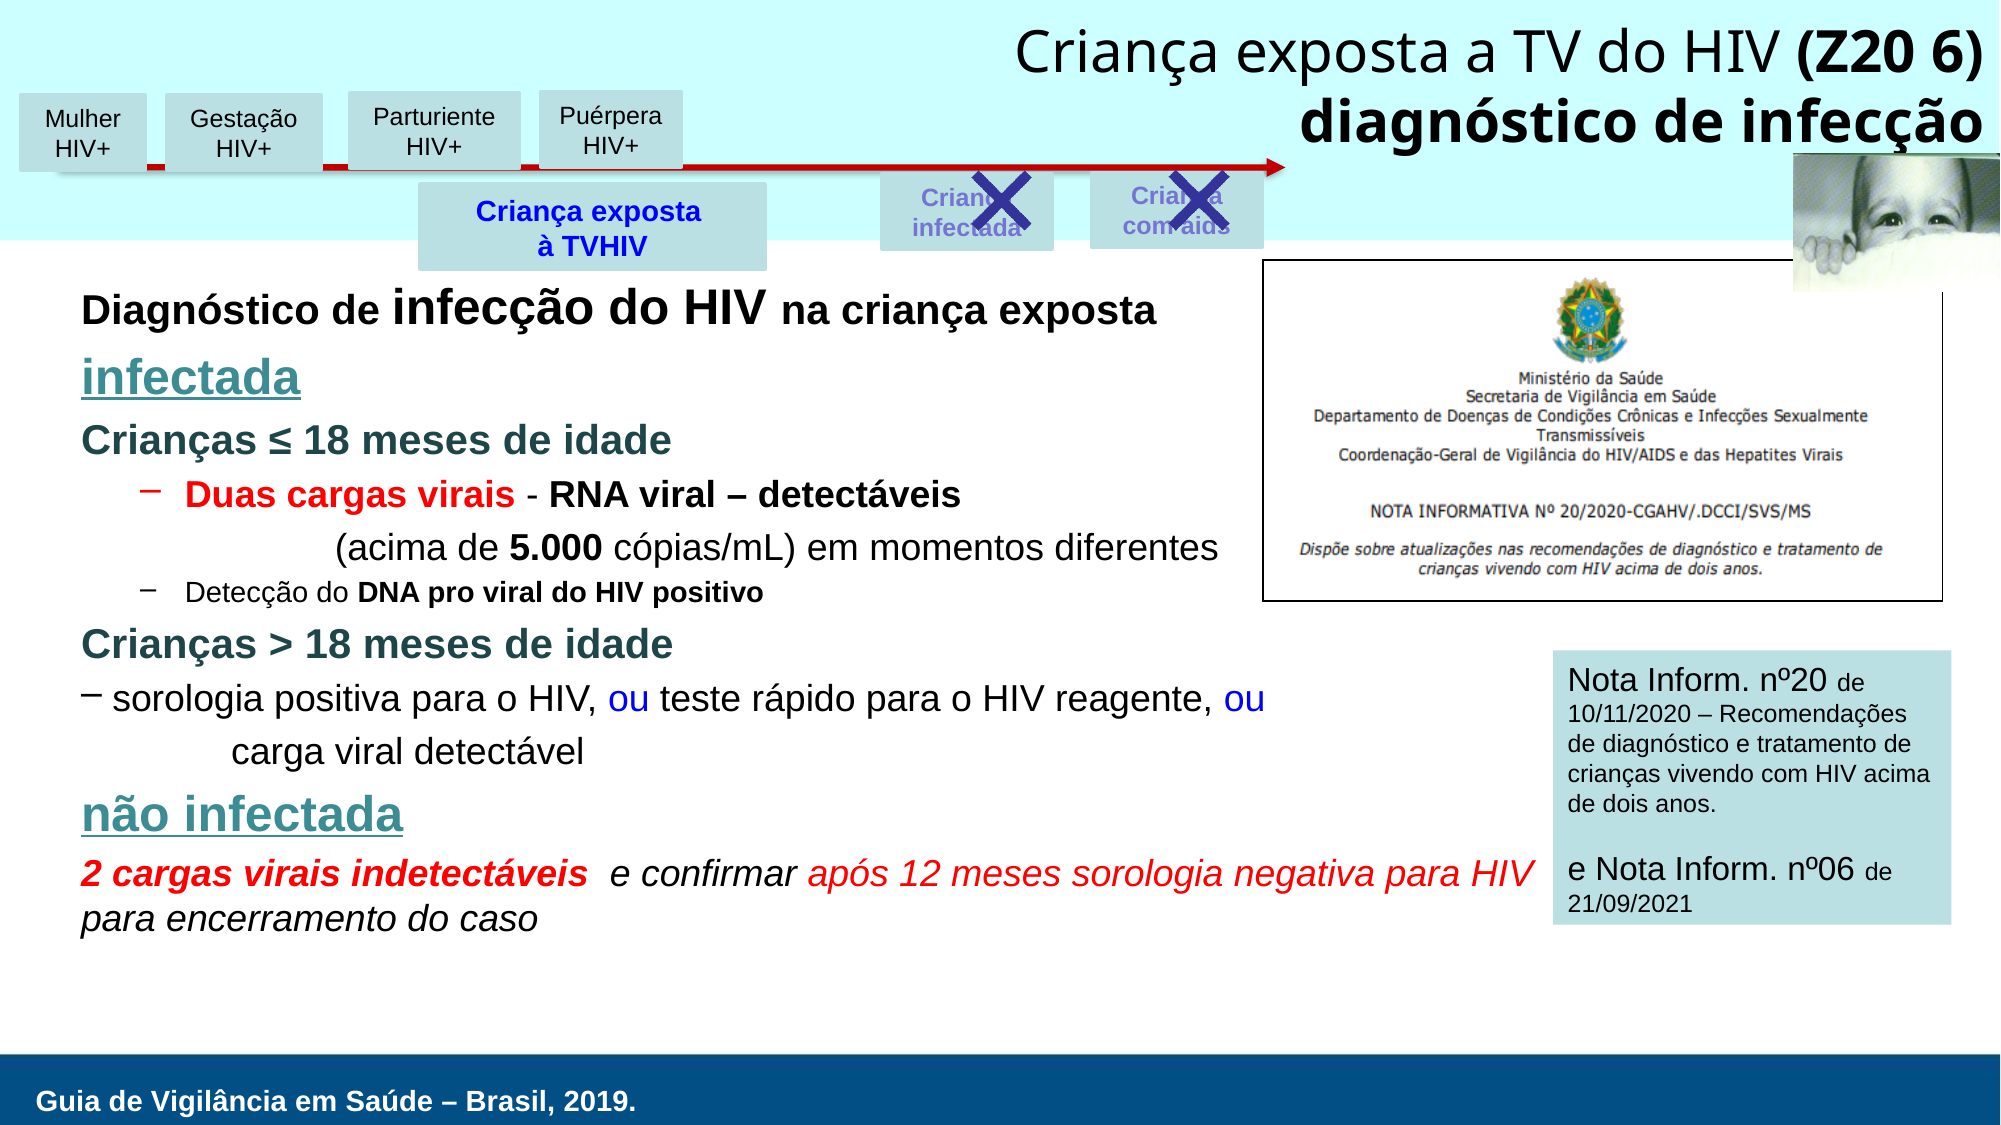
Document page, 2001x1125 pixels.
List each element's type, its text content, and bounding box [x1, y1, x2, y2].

text_box Guia de Vigilância em Saúde – Brasil, 2019. [20, 1074, 663, 1125]
picture [0, 0, 2001, 1125]
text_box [20, 91, 1286, 271]
text_box Diagnóstico de infecção do HIV na criança exposta infectada Crianças ≤ 18 meses de idade Duas cargas virais - RNA viral – detectáveis (acima de 5.000 cópias/mL) em momentos diferentes Detecção do DNA pro viral do HIV positivo Crianças > 18 meses de idade sorologia positiva para o HIV, ou teste rápido para o HIV reagente, ou carga viral detectável não infectada 2 cargas virais indetectáveis e confirmar após 12 meses sorologia negativa para HIV para encerramento do caso [66, 280, 1563, 1064]
text_box Nota Inform. nº20 de 10/11/2020 – Recomendações de diagnóstico e tratamento de crianças vivendo com HIV acima de dois anos. e Nota Inform. nº06 de 21/09/2021 [1553, 650, 1952, 925]
title Criança exposta a TV do HIV (Z20 6) diagnóstico de infecção [0, 0, 2000, 241]
